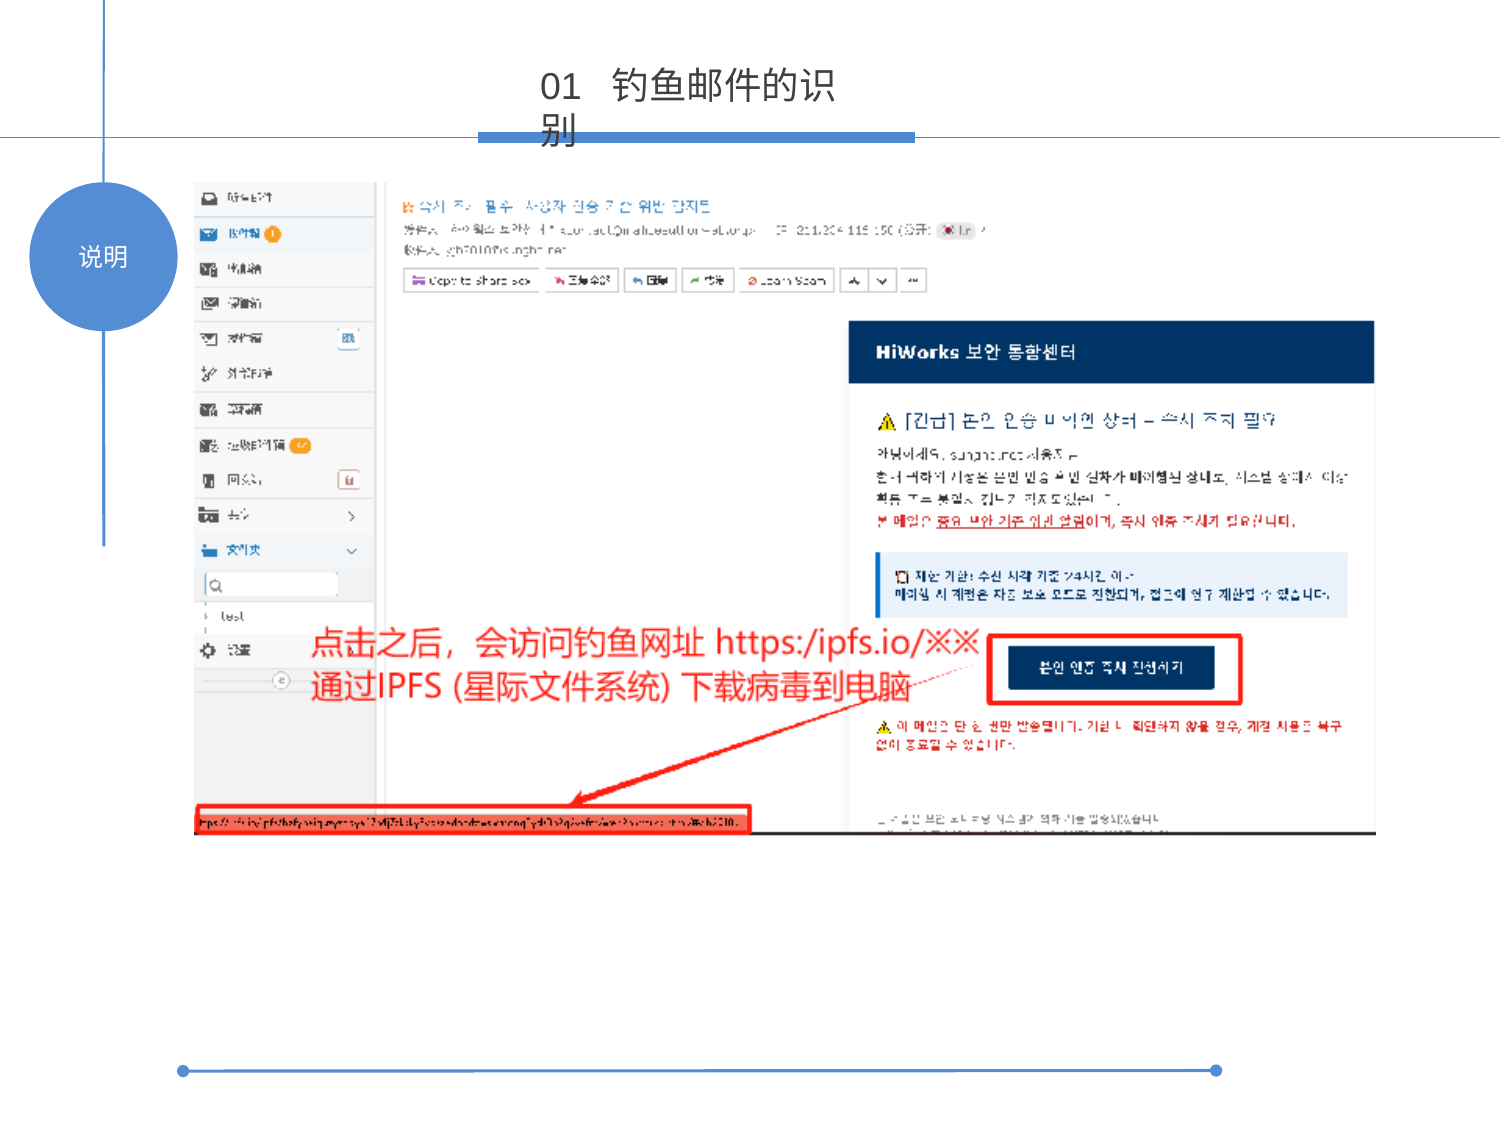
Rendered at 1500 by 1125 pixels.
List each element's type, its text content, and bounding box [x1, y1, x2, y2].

text_box 说明 [27, 180, 180, 334]
picture [194, 181, 1377, 838]
